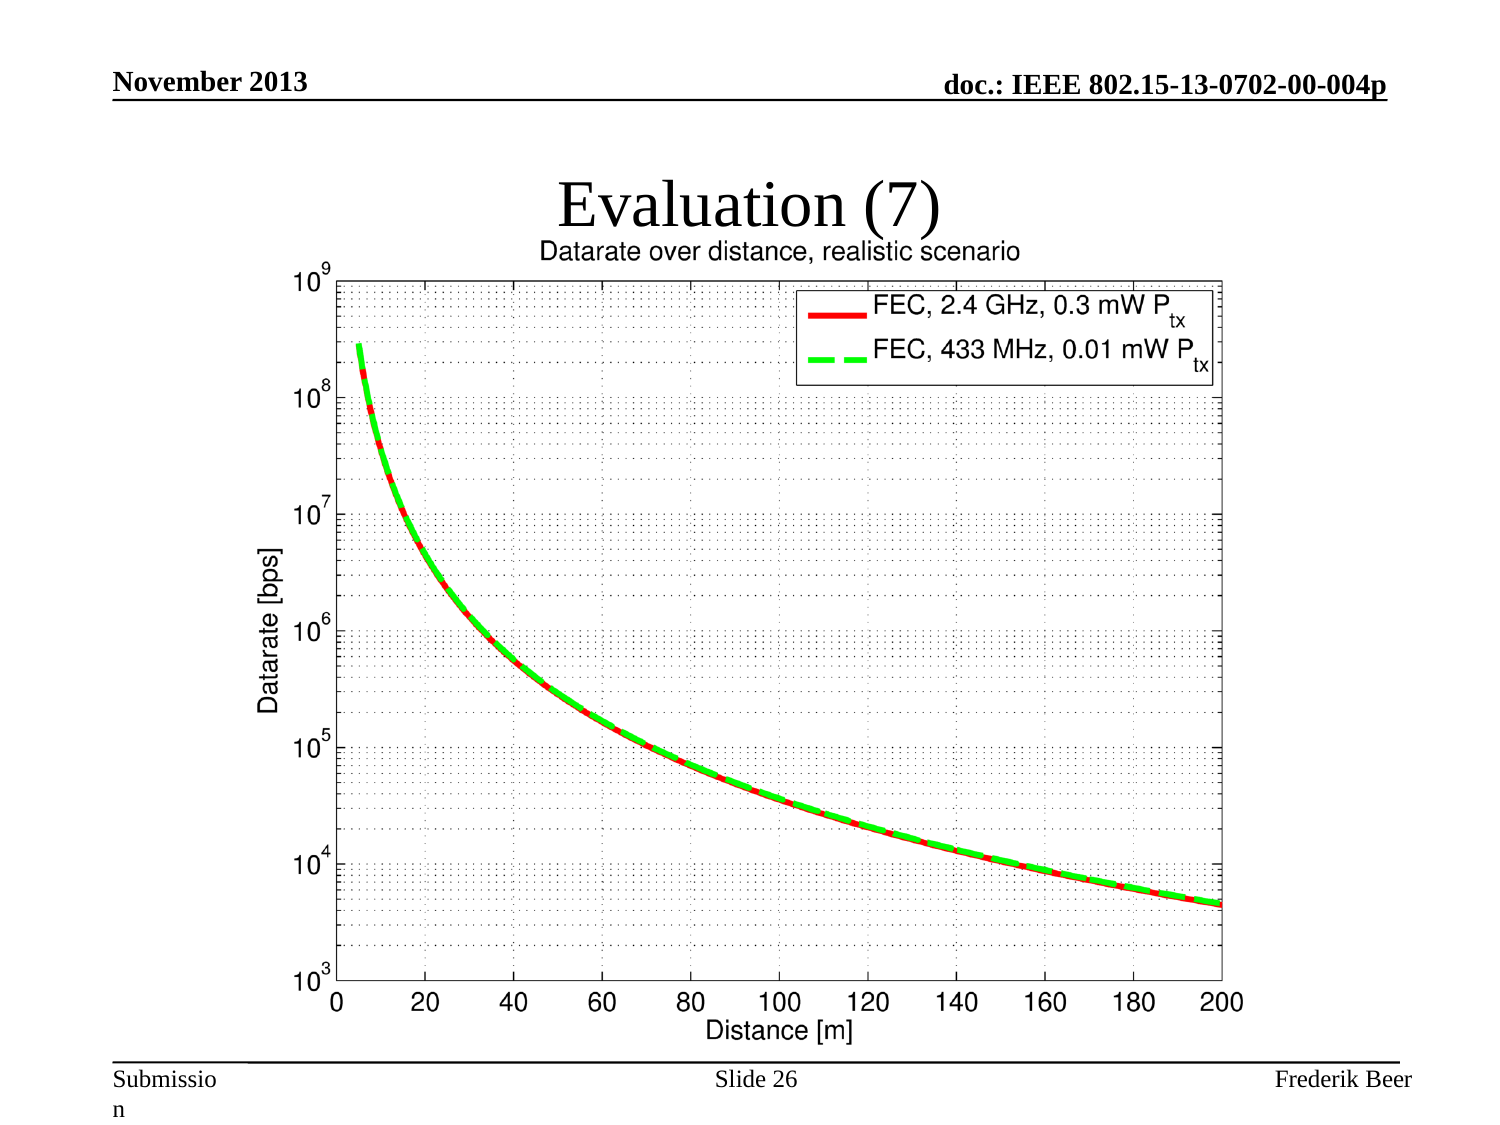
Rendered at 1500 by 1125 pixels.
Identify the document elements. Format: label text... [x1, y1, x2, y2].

title Evaluation (7) [112, 112, 1388, 288]
slide_number Slide 26 [712, 1062, 800, 1093]
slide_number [112, 62, 375, 98]
footer Frederik Beer [900, 1062, 1413, 1093]
picture [257, 240, 1243, 1045]
